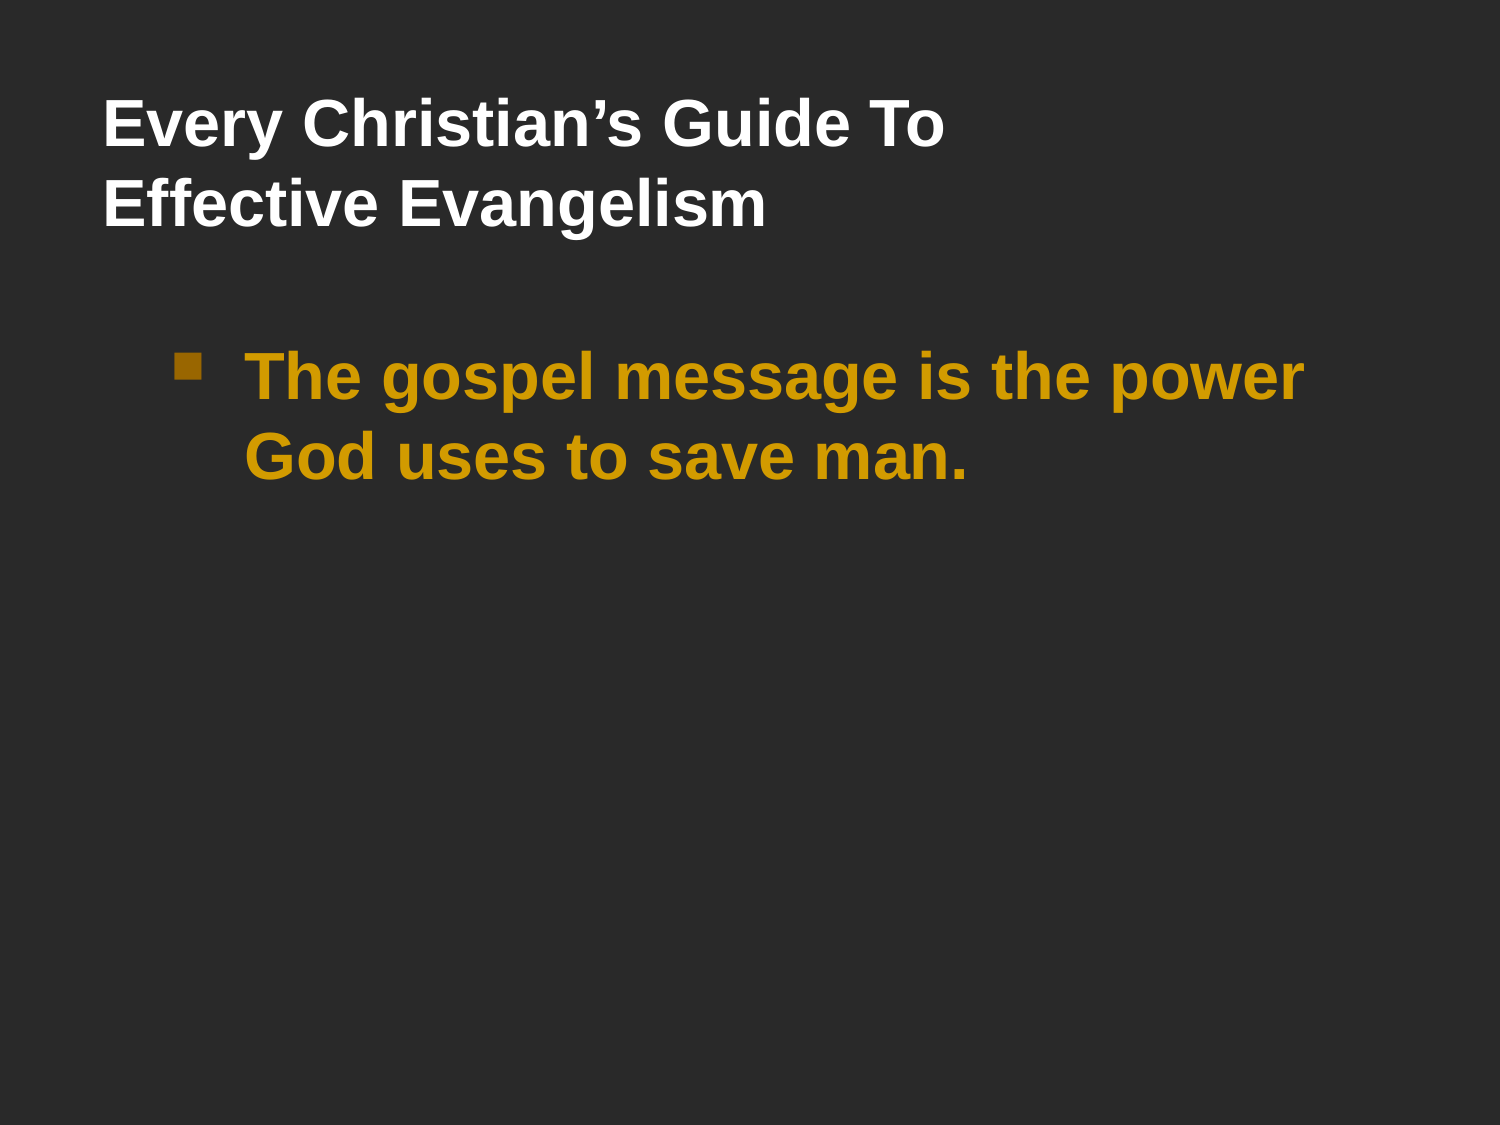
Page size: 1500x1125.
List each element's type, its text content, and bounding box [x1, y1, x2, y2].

list The gospel message is the power God uses to save man. [155, 324, 1413, 1075]
text_box Every Christian’s Guide To Effective Evangelism [87, 15, 1327, 248]
